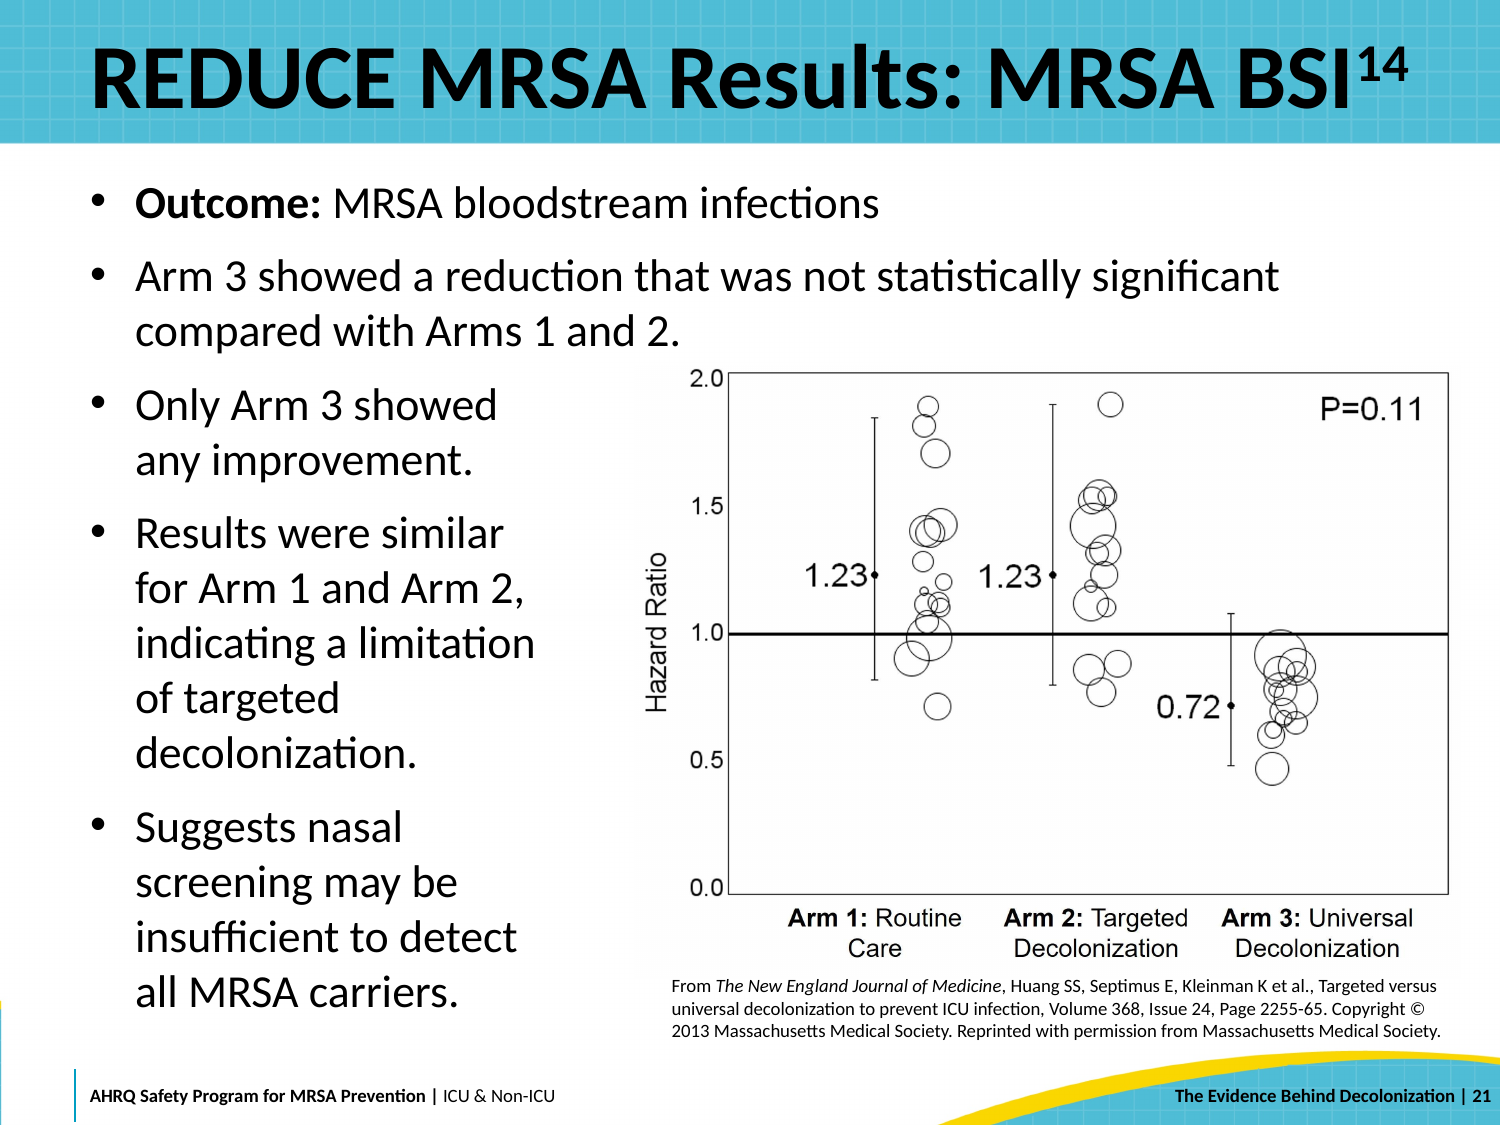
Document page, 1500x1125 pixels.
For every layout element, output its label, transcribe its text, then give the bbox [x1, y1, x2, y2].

list Only Arm 3 showed any improvement. Results were similar for Arm 1 and Arm 2, indicating a limitation of targeted decolonization. Suggests nasal screening may be insufficient to detect all MRSA carriers. [75, 367, 569, 1029]
picture [0, 0, 1500, 1125]
list Outcome: MRSA bloodstream infections Arm 3 showed a reduction that was not statistically significant compared with Arms 1 and 2. [75, 164, 1425, 390]
slide_number | 21 [1455, 1065, 1500, 1125]
title REDUCE MRSA Results: MRSA BSI14 [75, 0, 1425, 150]
list From The New England Journal of Medicine, Huang SS, Septimus E, Kleinman K et al., Targeted versus universal decolonization to prevent ICU infection, Volume 368, Issue 24, Page 2255-65. Copyright © 2013 Massachusetts Medical Society. Reprinted with permission from Massachusetts Medical Society. [656, 966, 1478, 1125]
